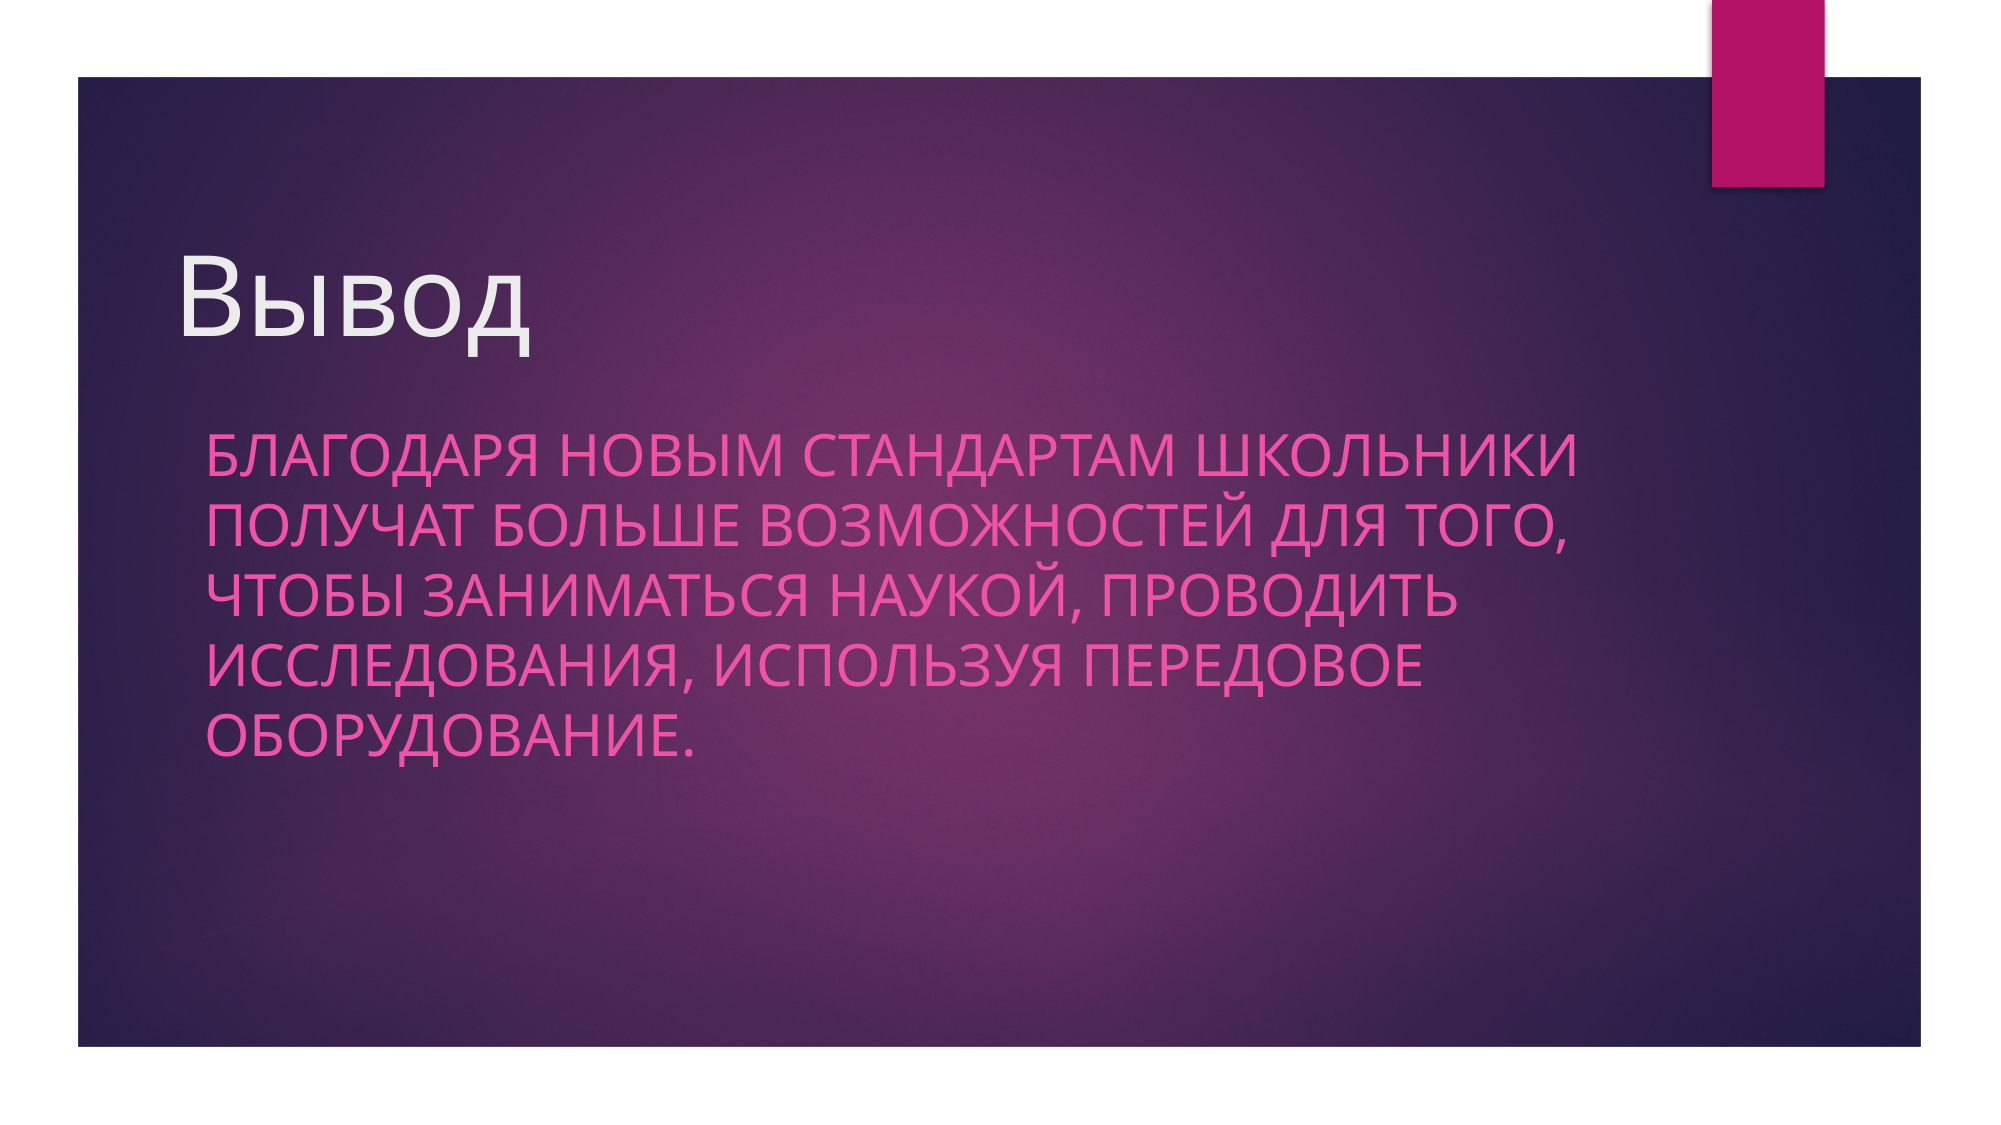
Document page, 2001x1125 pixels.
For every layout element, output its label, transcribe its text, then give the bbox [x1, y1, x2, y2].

subtitle Благодаря новым стандартам школьники получат больше возможностей для того, чтобы заниматься наукой, проводить исследования, используя передовое оборудование. [189, 411, 1638, 925]
title Вывод [158, 208, 1607, 367]
